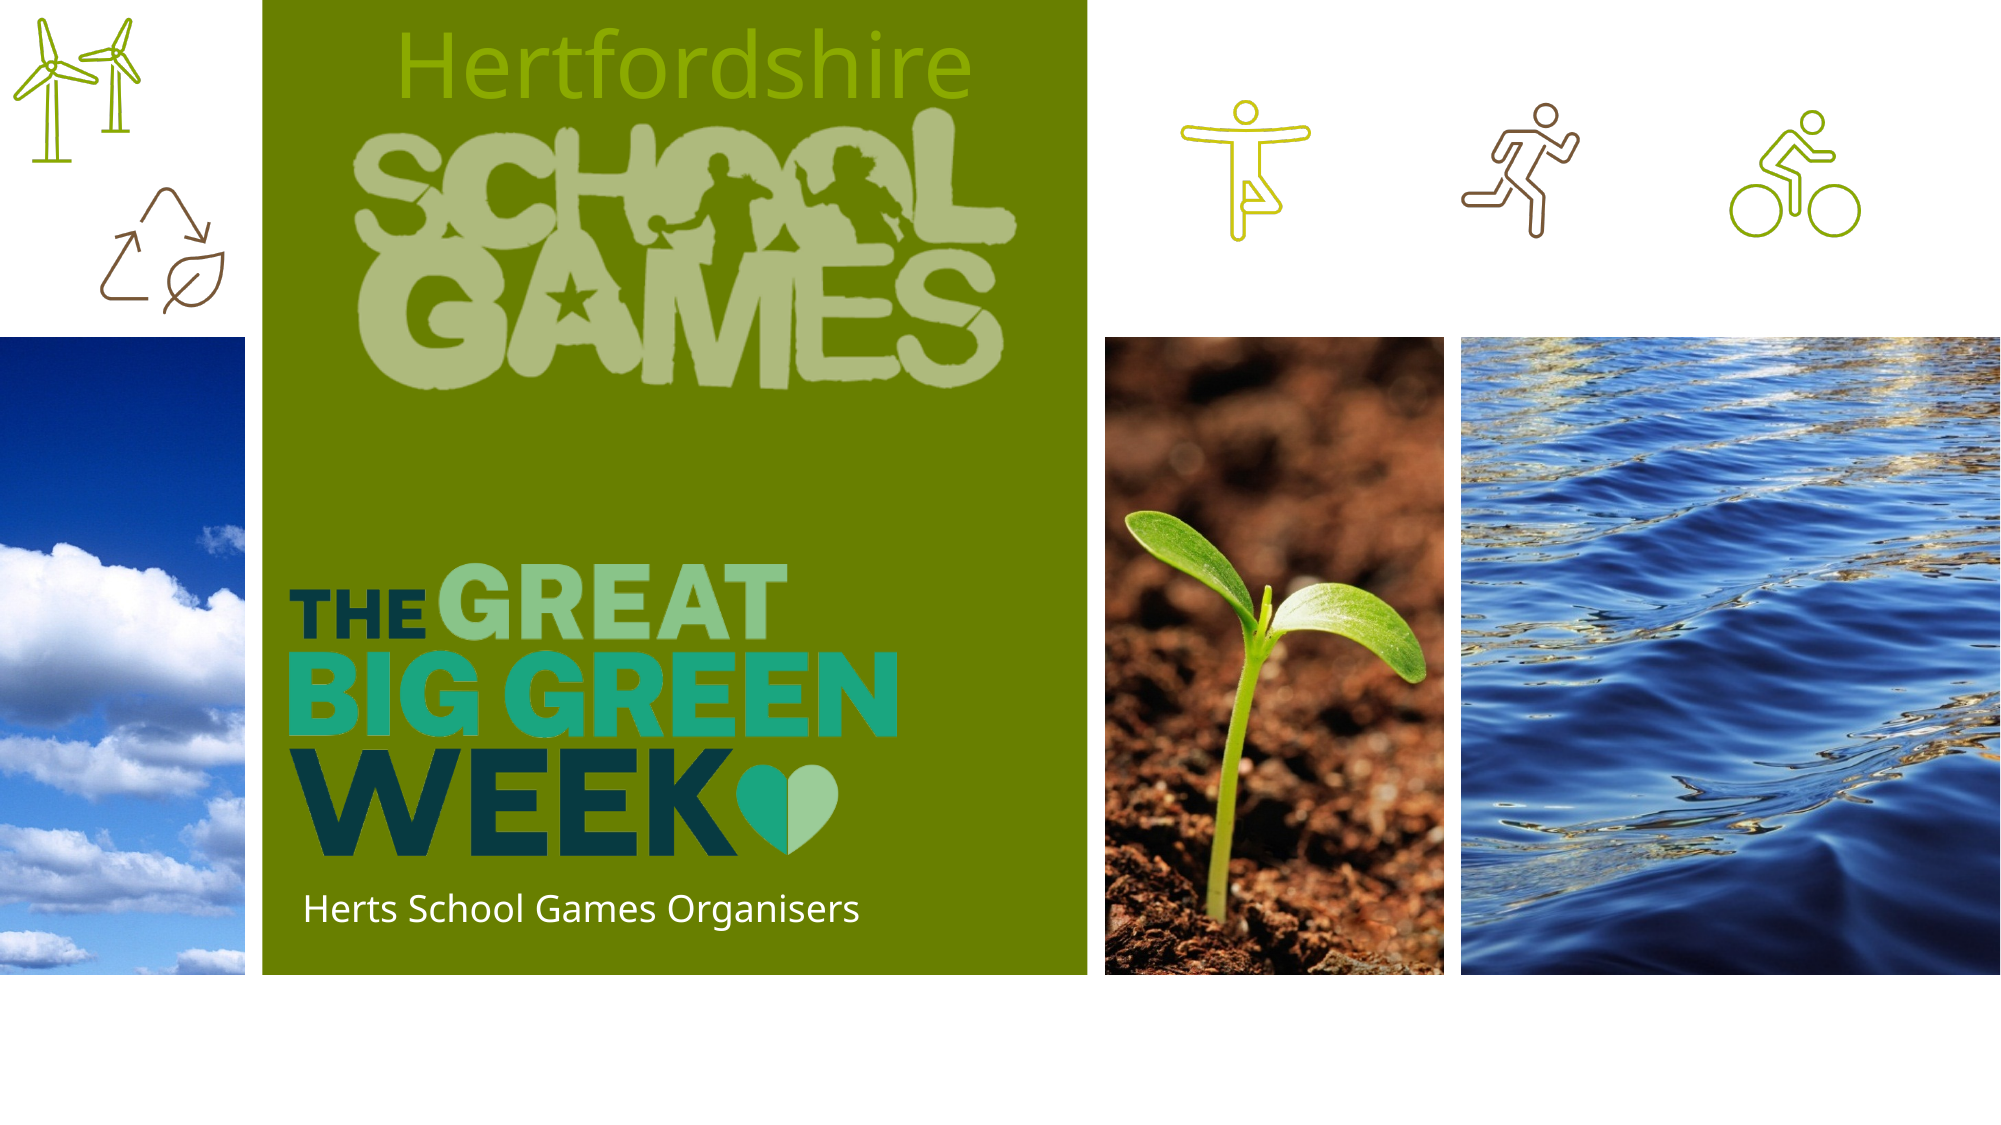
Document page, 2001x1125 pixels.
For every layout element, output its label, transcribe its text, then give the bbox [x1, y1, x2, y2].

picture [1, 16, 152, 167]
picture [287, 562, 898, 857]
picture [1719, 98, 1870, 249]
text_box Hertfordshire [324, 0, 1046, 78]
picture [1461, 337, 2001, 975]
picture [1169, 95, 1321, 246]
picture [0, 337, 245, 975]
picture [1444, 95, 1596, 246]
picture [324, 78, 1046, 419]
subtitle Herts School Games Organisers [287, 882, 1083, 957]
picture [1105, 337, 1444, 975]
picture [88, 173, 239, 324]
